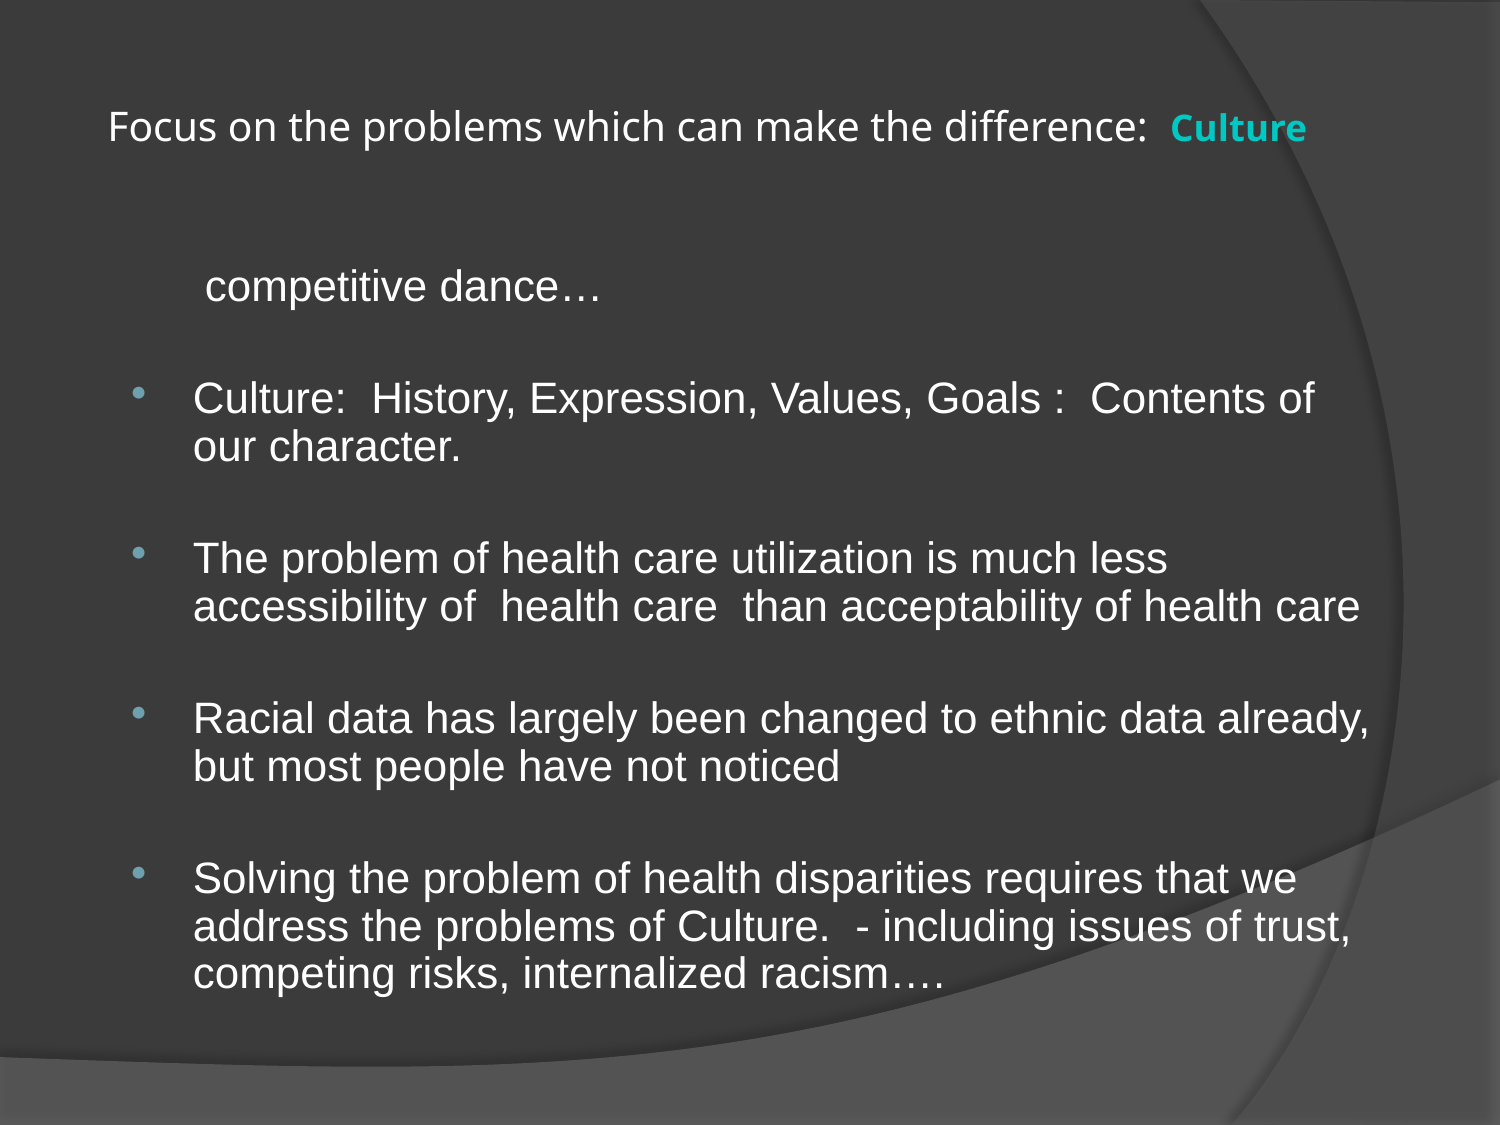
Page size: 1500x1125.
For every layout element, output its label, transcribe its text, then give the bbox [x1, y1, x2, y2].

title Focus on the problems which can make the difference: Culture [99, 87, 1375, 163]
list competitive dance… Culture: History, Expression, Values, Goals : Contents of our character. The problem of health care utilization is much less accessibility of health care than acceptability of health care Racial data has largely been changed to ethnic data already, but most people have not noticed Solving the problem of health disparities requires that we address the problems of Culture. - including issues of trust, competing risks, internalized racism…. [112, 200, 1388, 1025]
